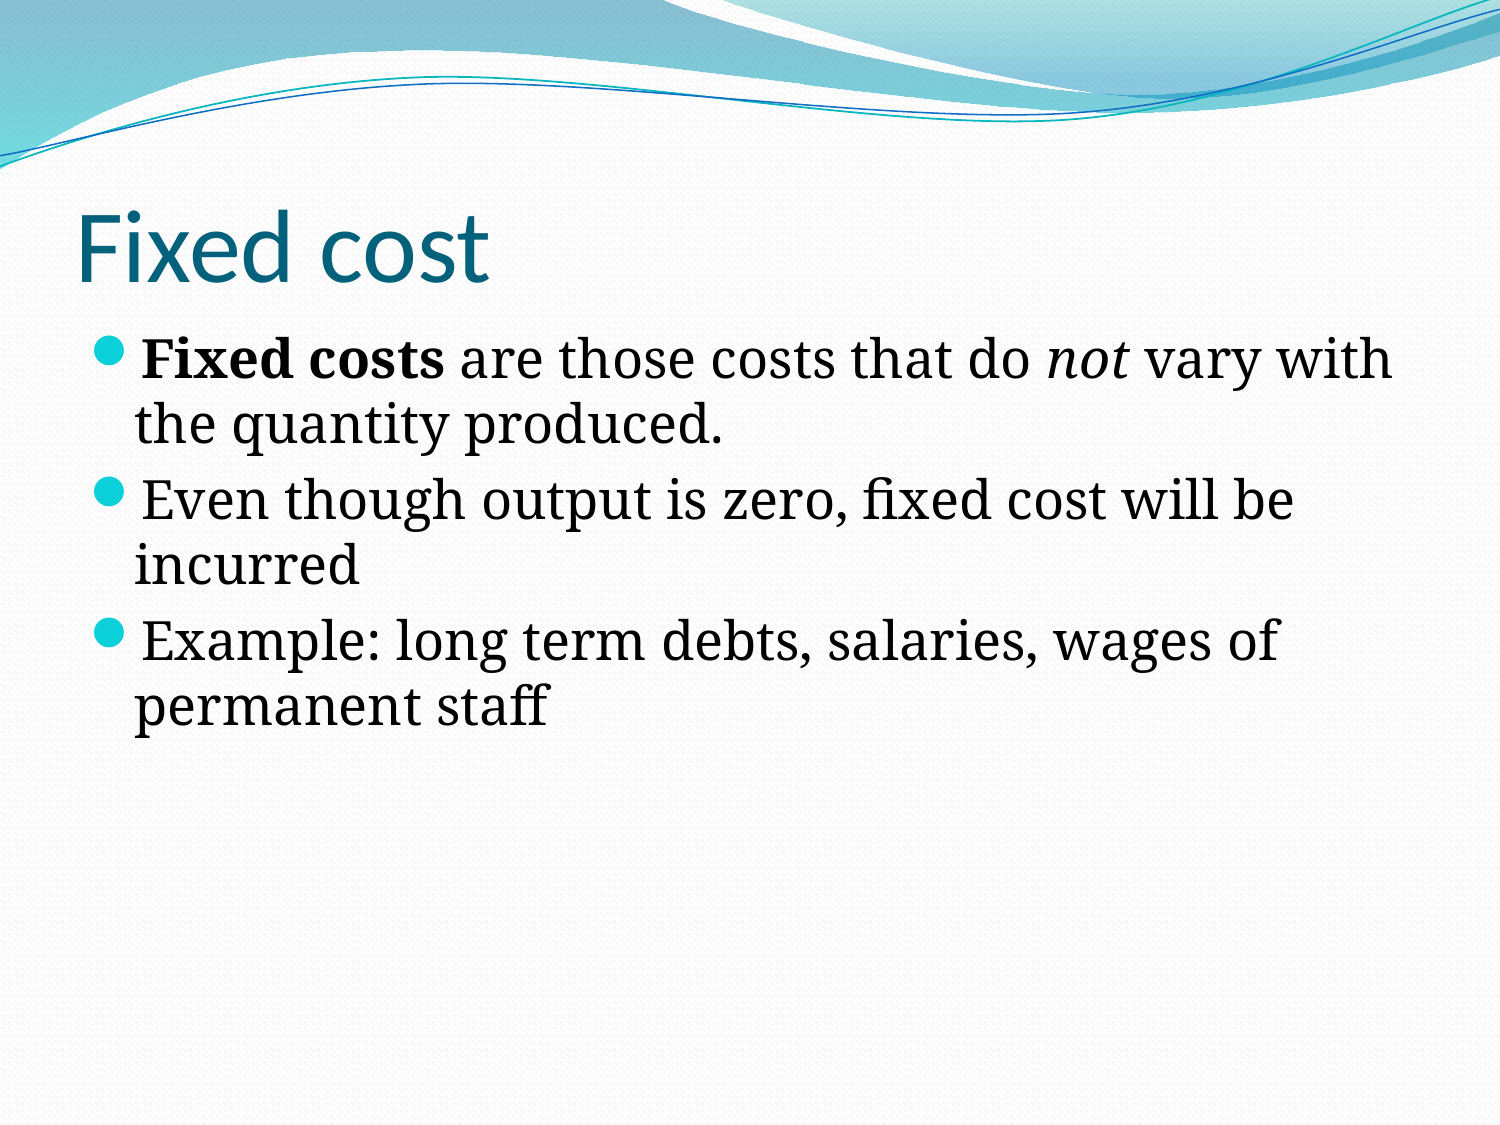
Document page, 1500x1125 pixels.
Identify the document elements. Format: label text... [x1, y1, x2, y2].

title Fixed cost [75, 115, 1425, 303]
list Fixed costs are those costs that do not vary with the quantity produced. Even though output is zero, fixed cost will be incurred Example: long term debts, salaries, wages of permanent staff [75, 317, 1425, 1038]
